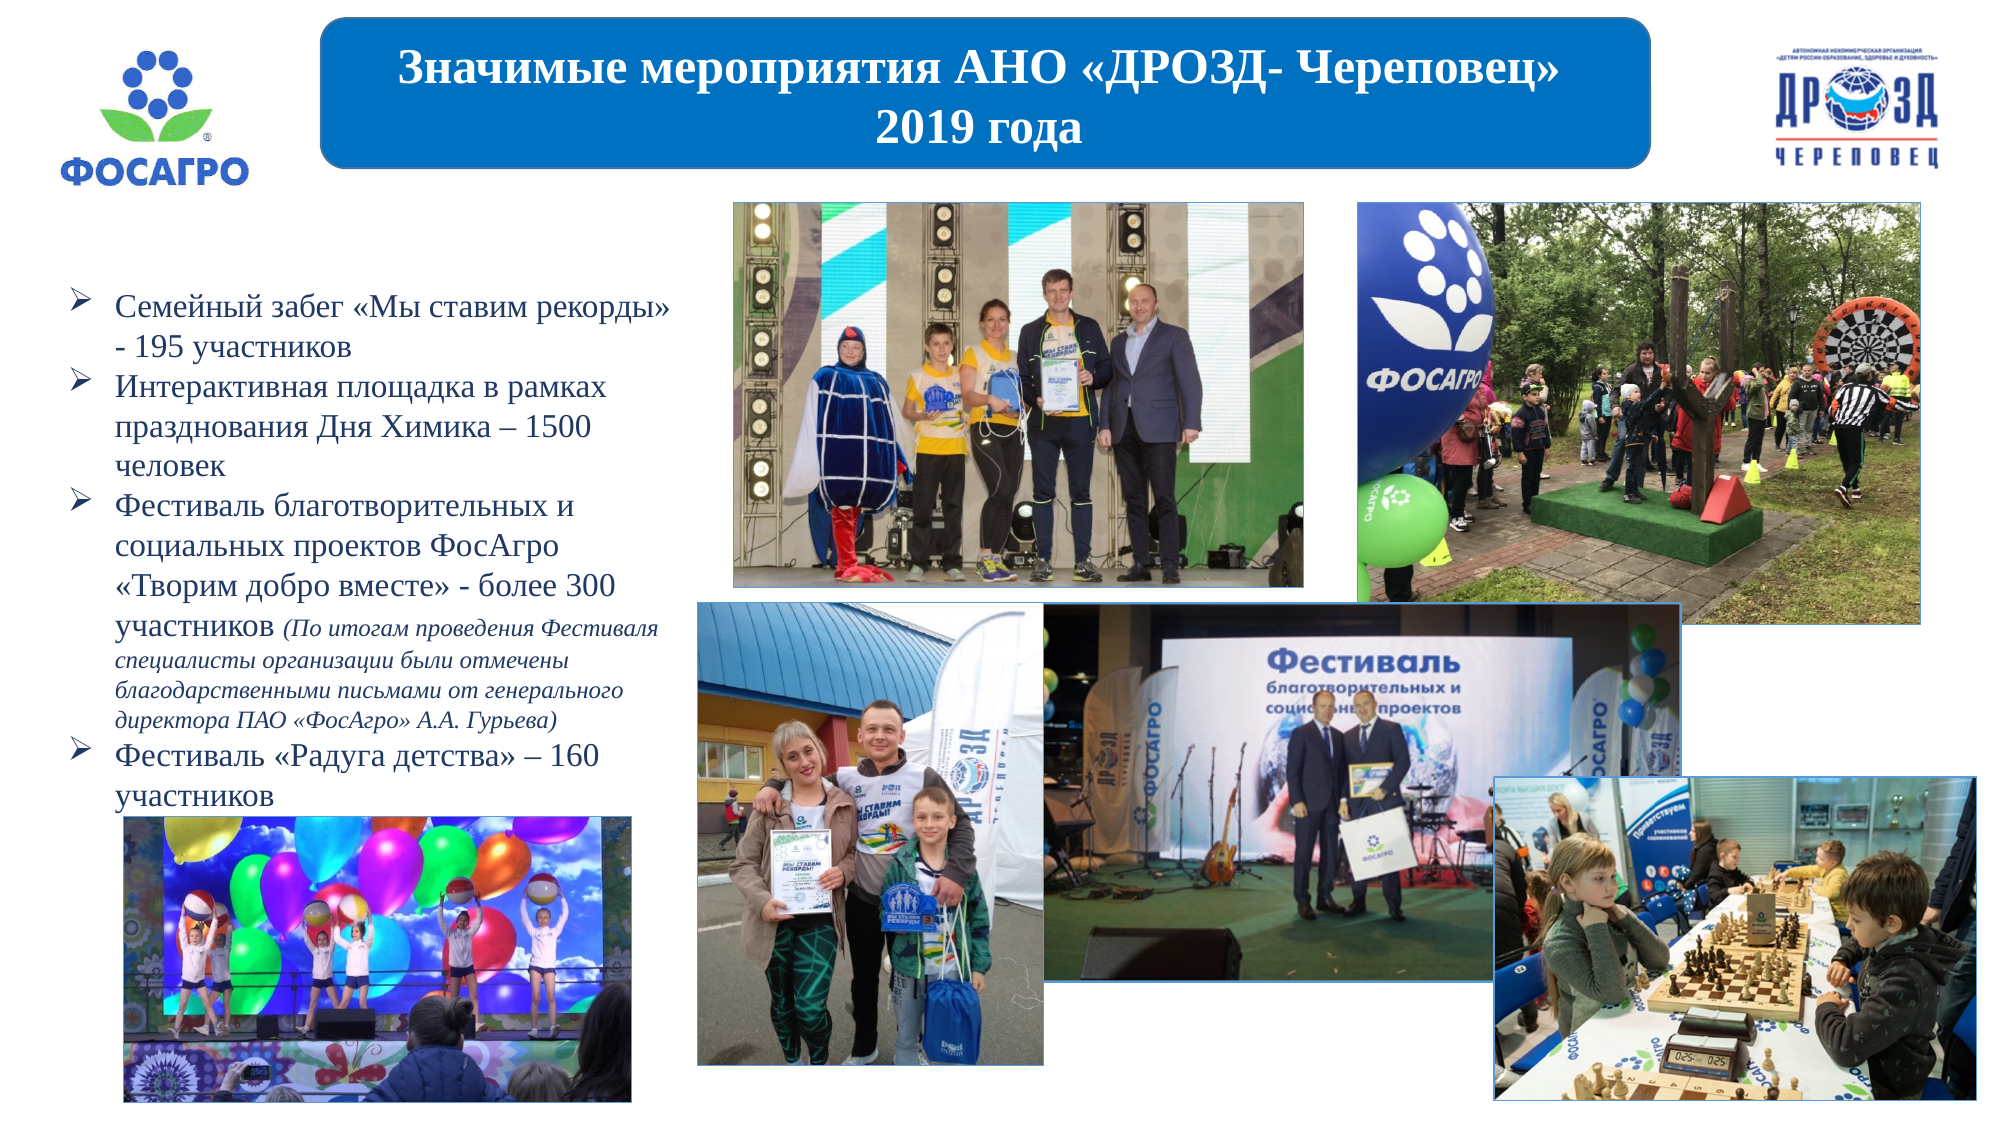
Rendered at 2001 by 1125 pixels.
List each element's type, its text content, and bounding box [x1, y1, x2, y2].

text_box [941, 40, 1147, 116]
picture [733, 202, 1304, 588]
picture [696, 0, 1998, 1101]
text_box Семейный забег «Мы ставим рекорды» - 195 участников Интерактивная площадка в рамках празднования Дня Химика – 1500 человек Фестиваль благотворительных и социальных проектов ФосАгро «Творим добро вместе» - более 300 участников (По итогам проведения Фестиваля специалисты организации были отмечены благодарственными письмами от генерального директора ПАО «ФосАгро» А.А. Гурьева) Фестиваль «Радуга детства» – 160 участников [53, 236, 702, 1020]
picture [53, 29, 255, 203]
picture [123, 816, 632, 1103]
text_box Значимые мероприятия АНО «ДРОЗД- Череповец» 2019 года [319, 17, 1652, 170]
